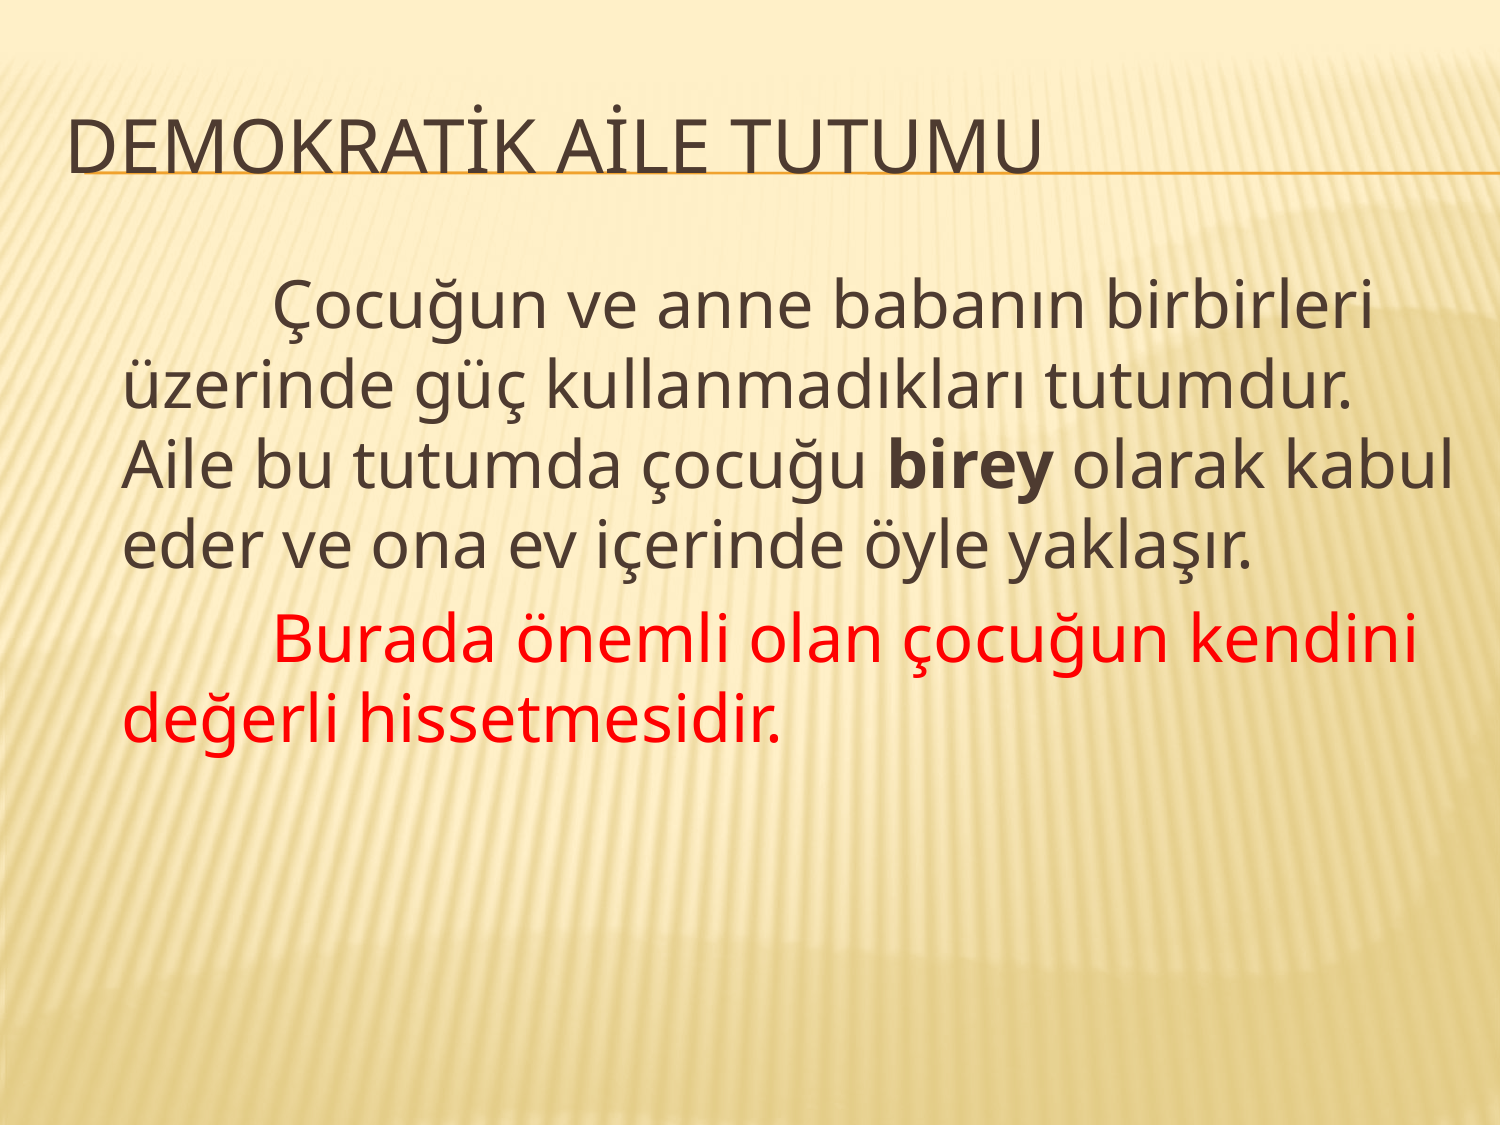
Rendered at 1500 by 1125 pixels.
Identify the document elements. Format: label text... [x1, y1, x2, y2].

list Çocuğun ve anne babanın birbirleri üzerinde güç kullanmadıkları tutumdur. Aile bu tutumda çocuğu birey olarak kabul eder ve ona ev içerinde öyle yaklaşır. Burada önemli olan çocuğun kendini değerli hissetmesidir. [50, 254, 1475, 998]
title DEMOKRATİK AİLE TUTUMU [50, 75, 1475, 213]
